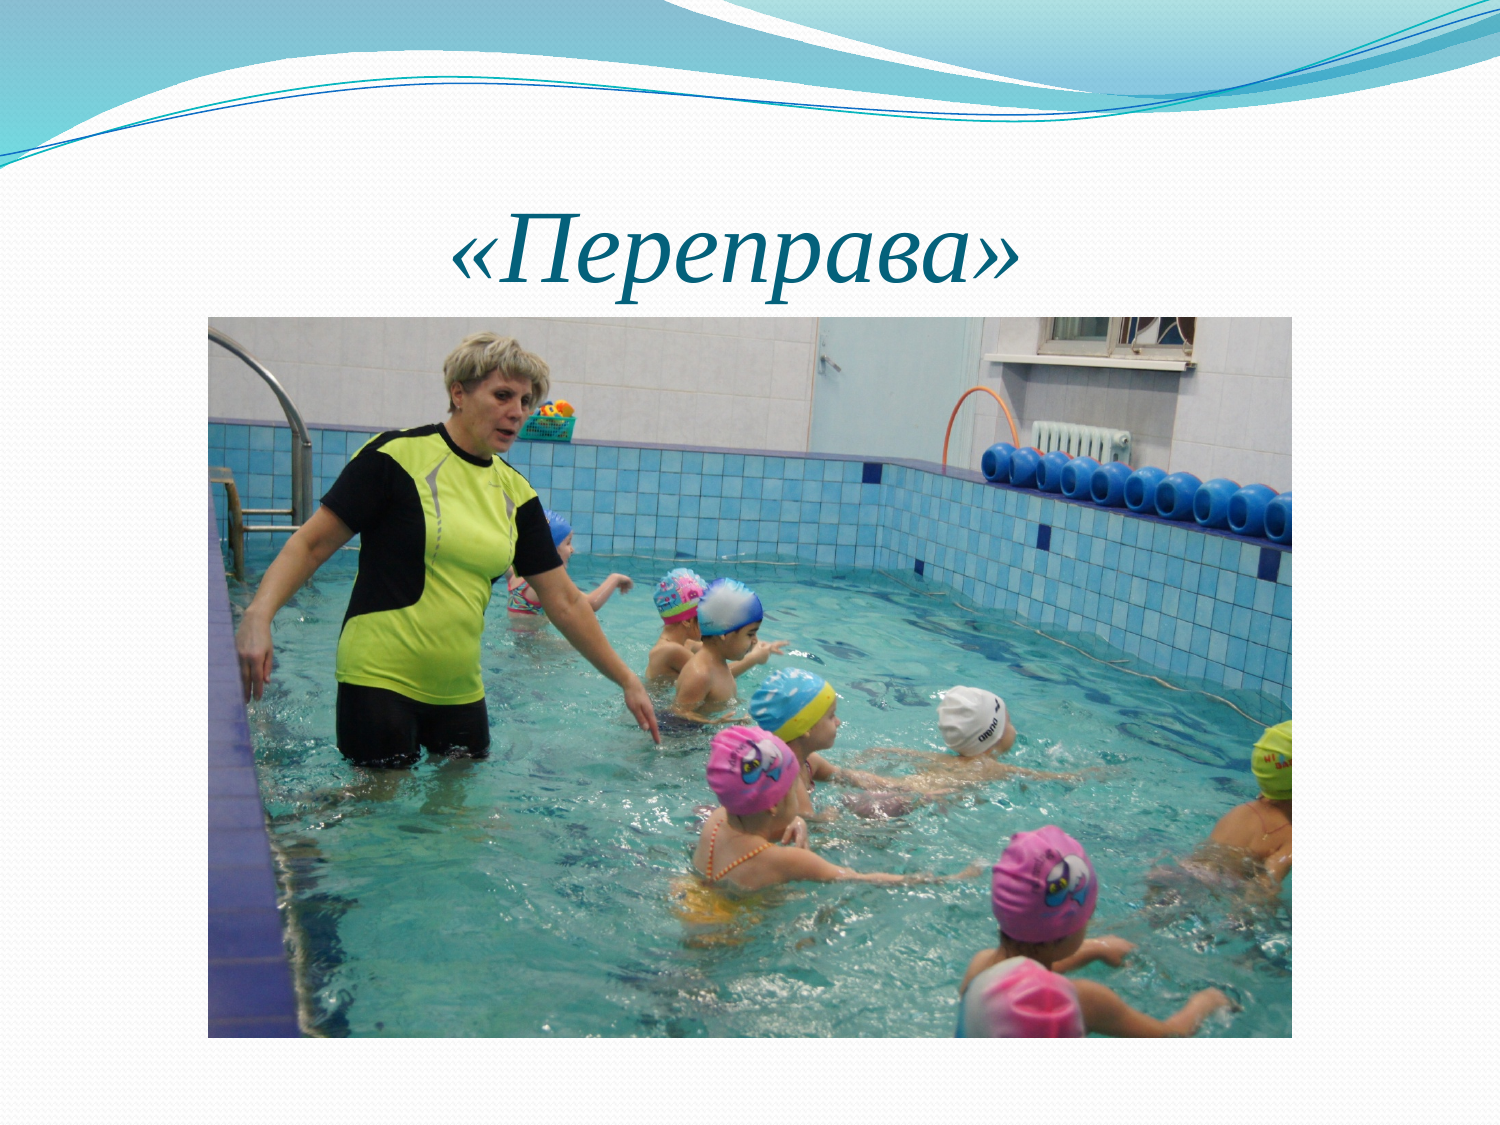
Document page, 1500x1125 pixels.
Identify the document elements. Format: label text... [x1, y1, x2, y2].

title «Переправа» [75, 115, 1425, 303]
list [207, 317, 1292, 1038]
